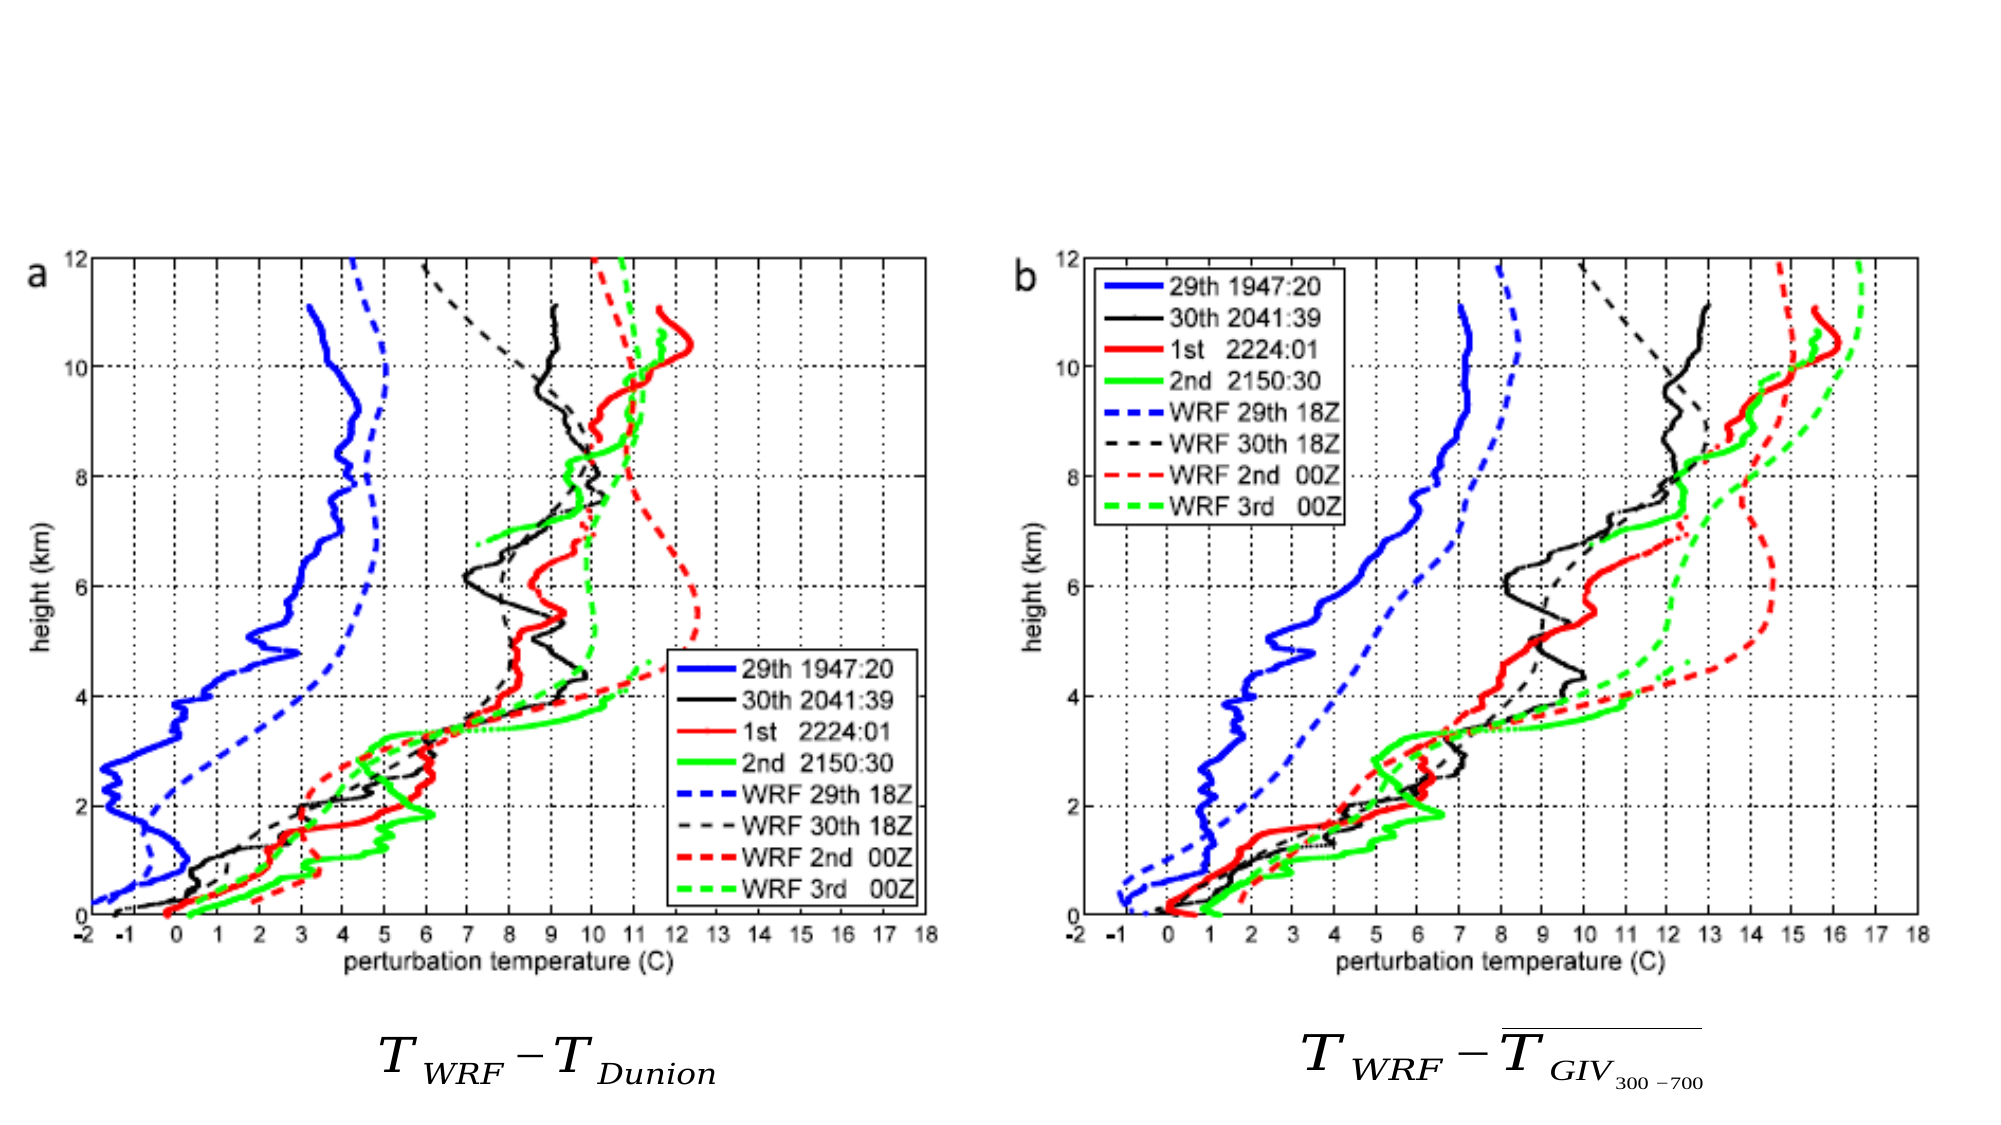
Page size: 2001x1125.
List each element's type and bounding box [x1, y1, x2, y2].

list [0, 210, 2000, 993]
